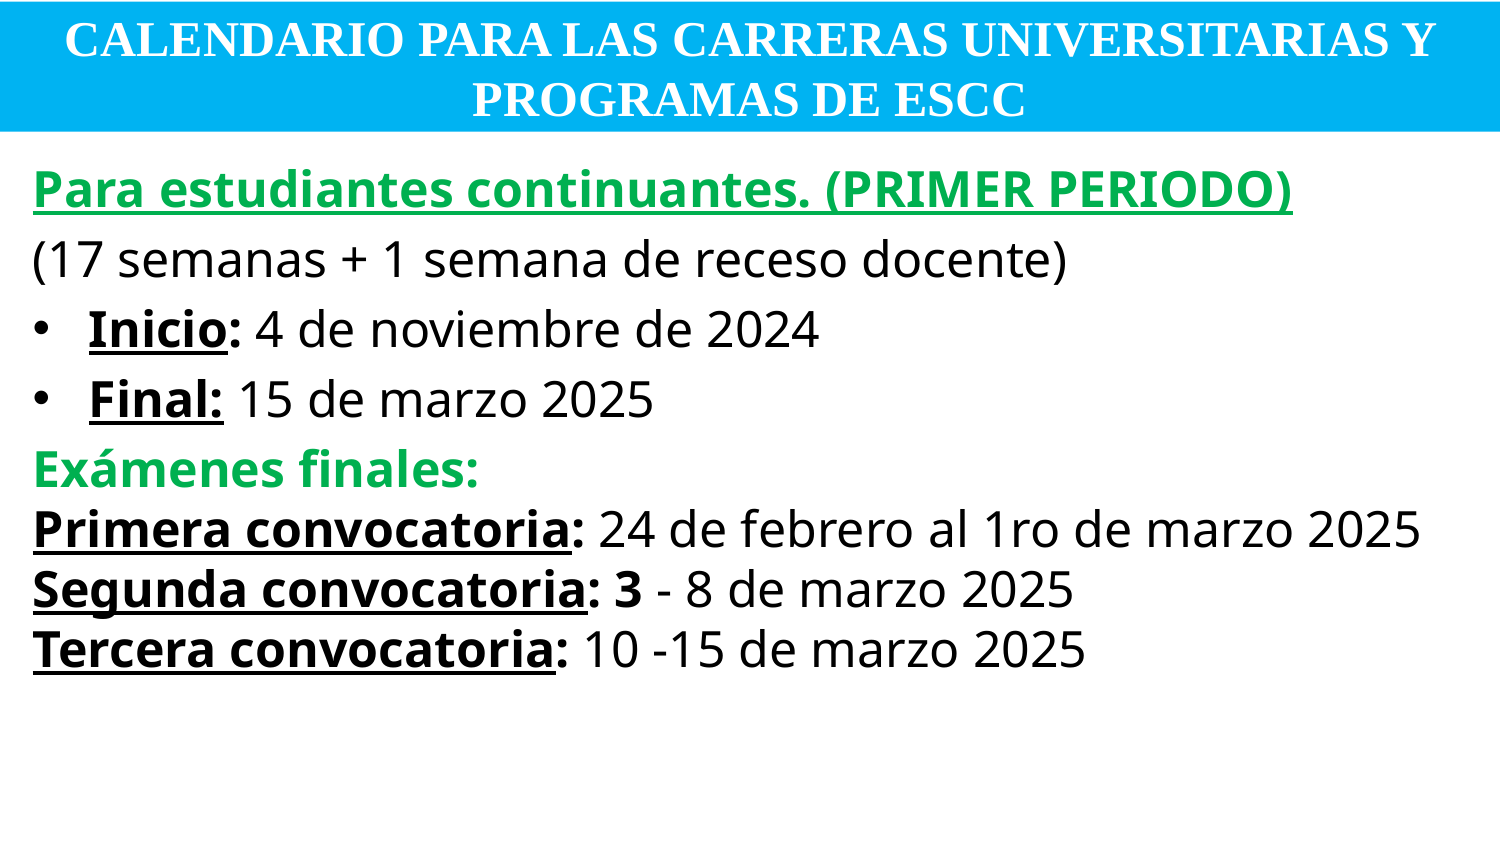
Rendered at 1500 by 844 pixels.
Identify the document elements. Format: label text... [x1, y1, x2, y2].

title CALENDARIO PARA LAS CARRERAS UNIVERSITARIAS Y PROGRAMAS DE ESCC [0, 1, 1500, 132]
list Para estudiantes continuantes. (PRIMER PERIODO) (17 semanas + 1 semana de receso docente) Inicio: 4 de noviembre de 2024 Final: 15 de marzo 2025 Exámenes finales: Primera convocatoria: 24 de febrero al 1ro de marzo 2025 Segunda convocatoria: 3 - 8 de marzo 2025 Tercera convocatoria: 10 -15 de marzo 2025 [17, 150, 1483, 763]
